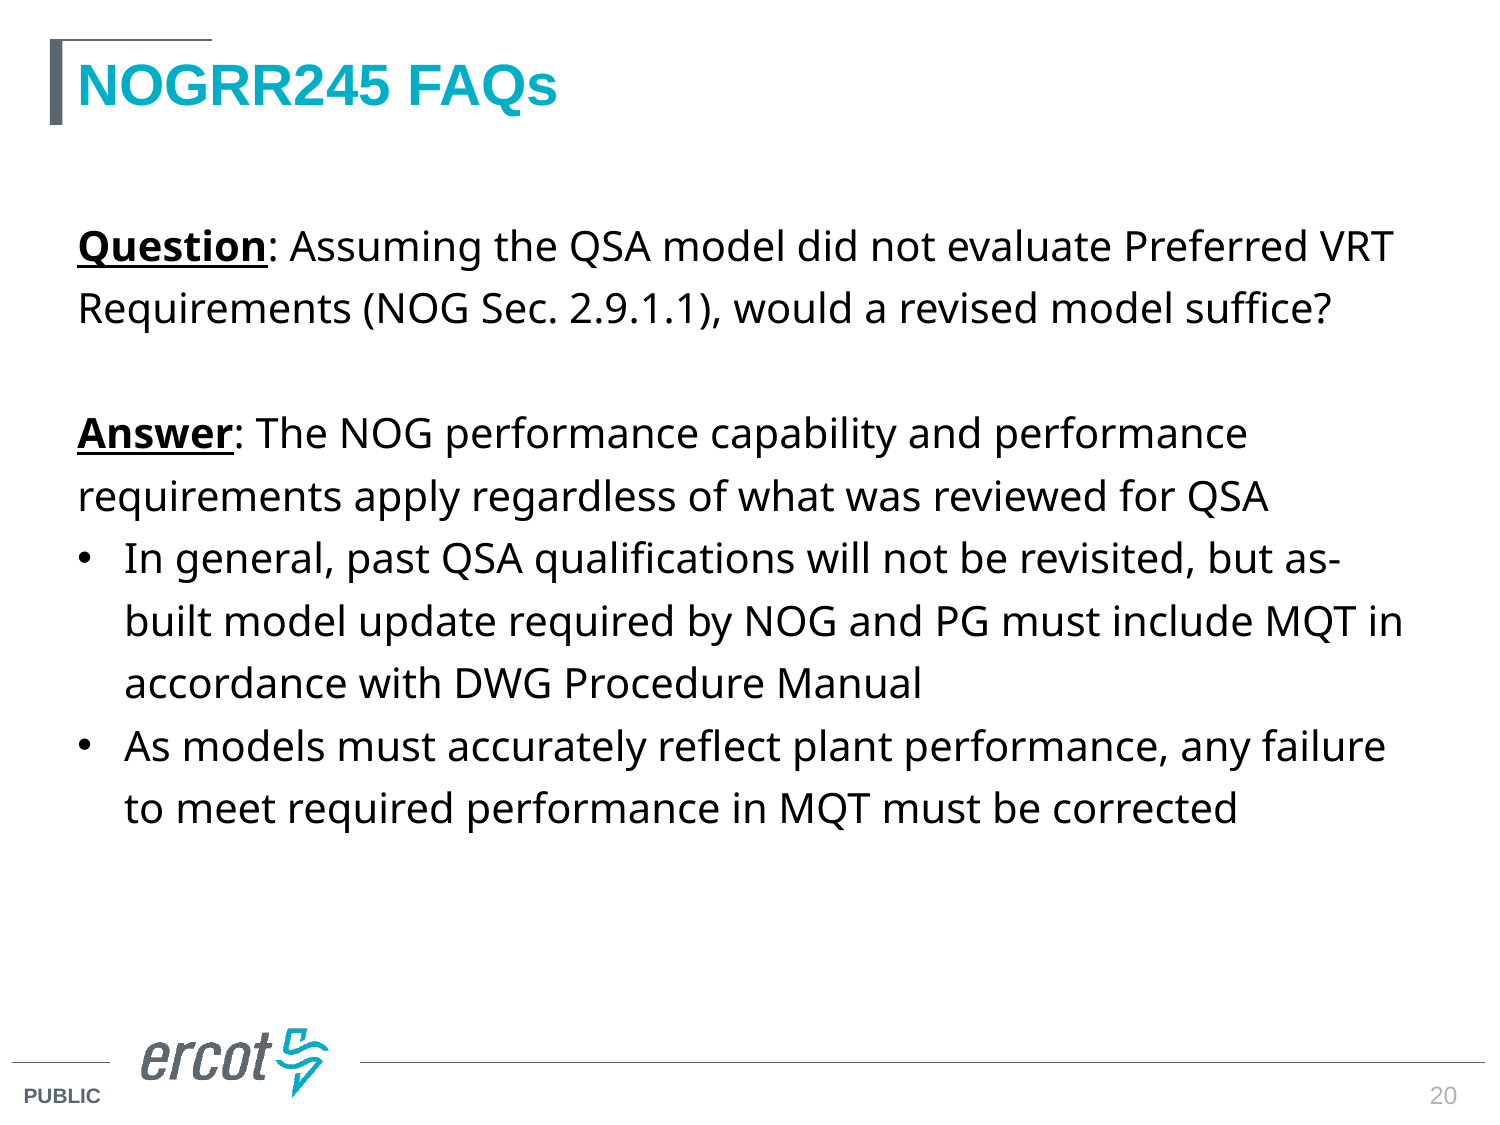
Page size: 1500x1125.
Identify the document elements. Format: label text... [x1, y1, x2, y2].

picture [137, 1024, 332, 1100]
title NOGRR245 FAQs [62, 39, 1450, 125]
slide_number 20 [1400, 1076, 1488, 1113]
text_box Question: Assuming the QSA model did not evaluate Preferred VRT Requirements (NOG Sec. 2.9.1.1), would a revised model suffice? Answer: The NOG performance capability and performance requirements apply regardless of what was reviewed for QSA In general, past QSA qualifications will not be revisited, but as-built model update required by NOG and PG must include MQT in accordance with DWG Procedure Manual As models must accurately reflect plant performance, any failure to meet required performance in MQT must be corrected [62, 199, 1438, 840]
